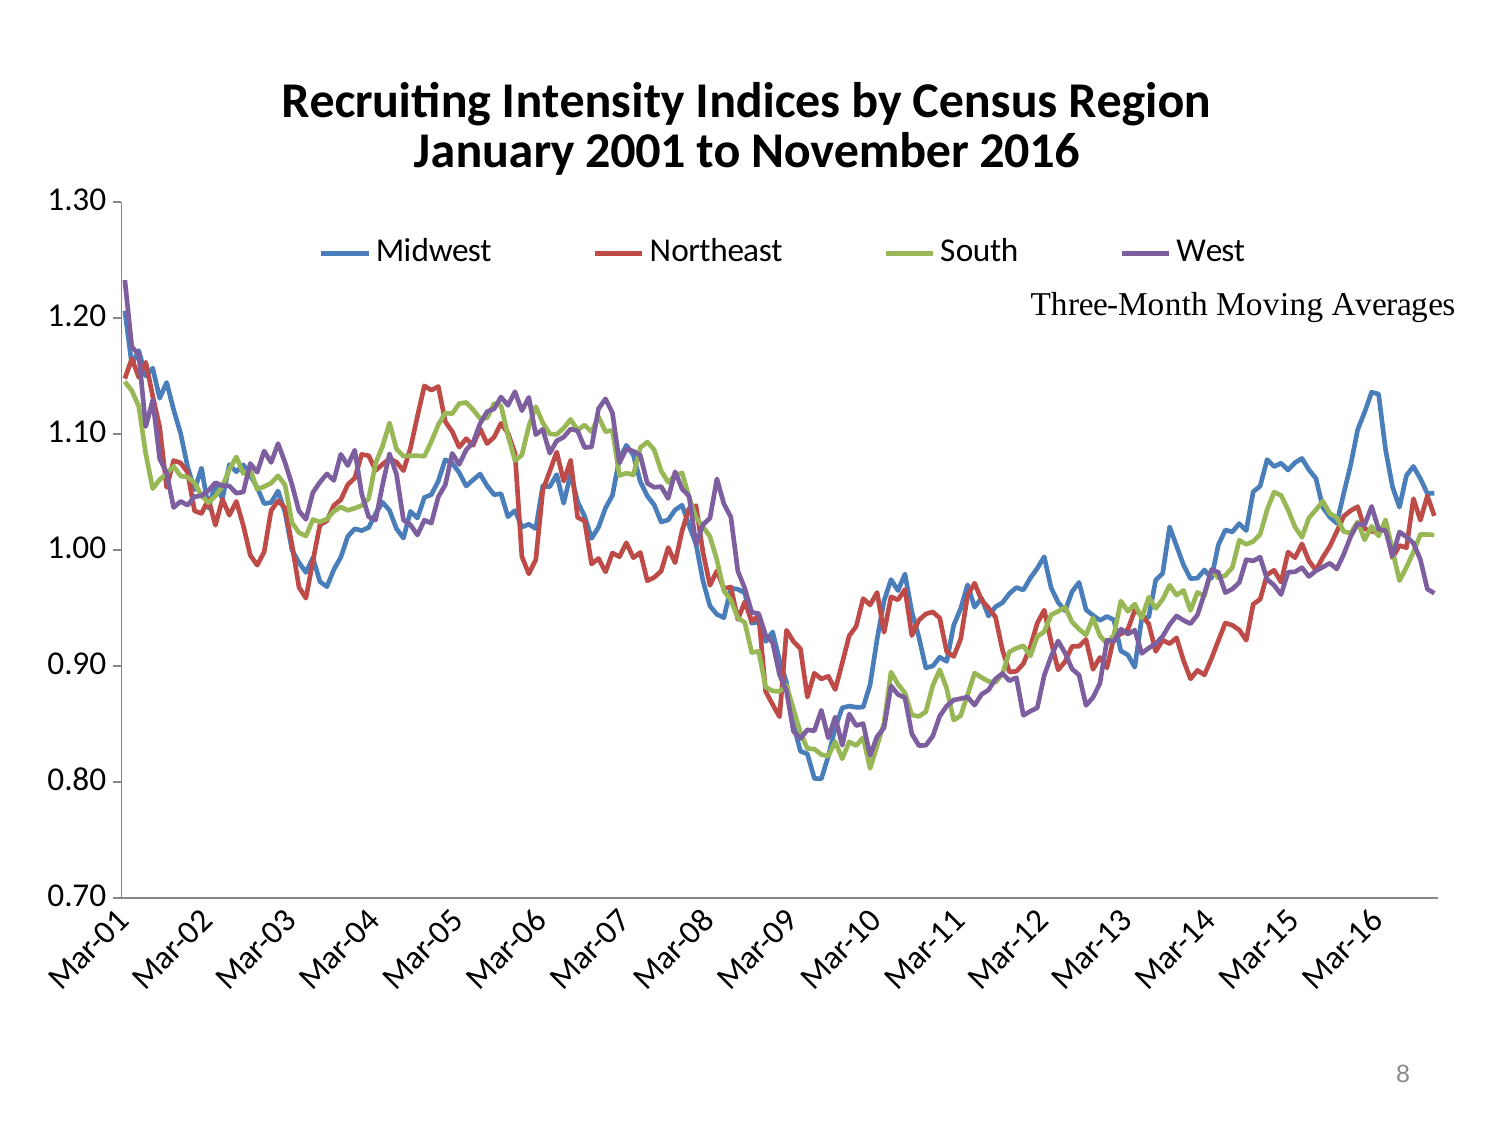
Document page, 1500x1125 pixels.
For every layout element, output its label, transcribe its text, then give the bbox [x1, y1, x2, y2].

chart [21, 36, 1471, 1043]
slide_number 7 [1074, 1051, 1425, 1103]
